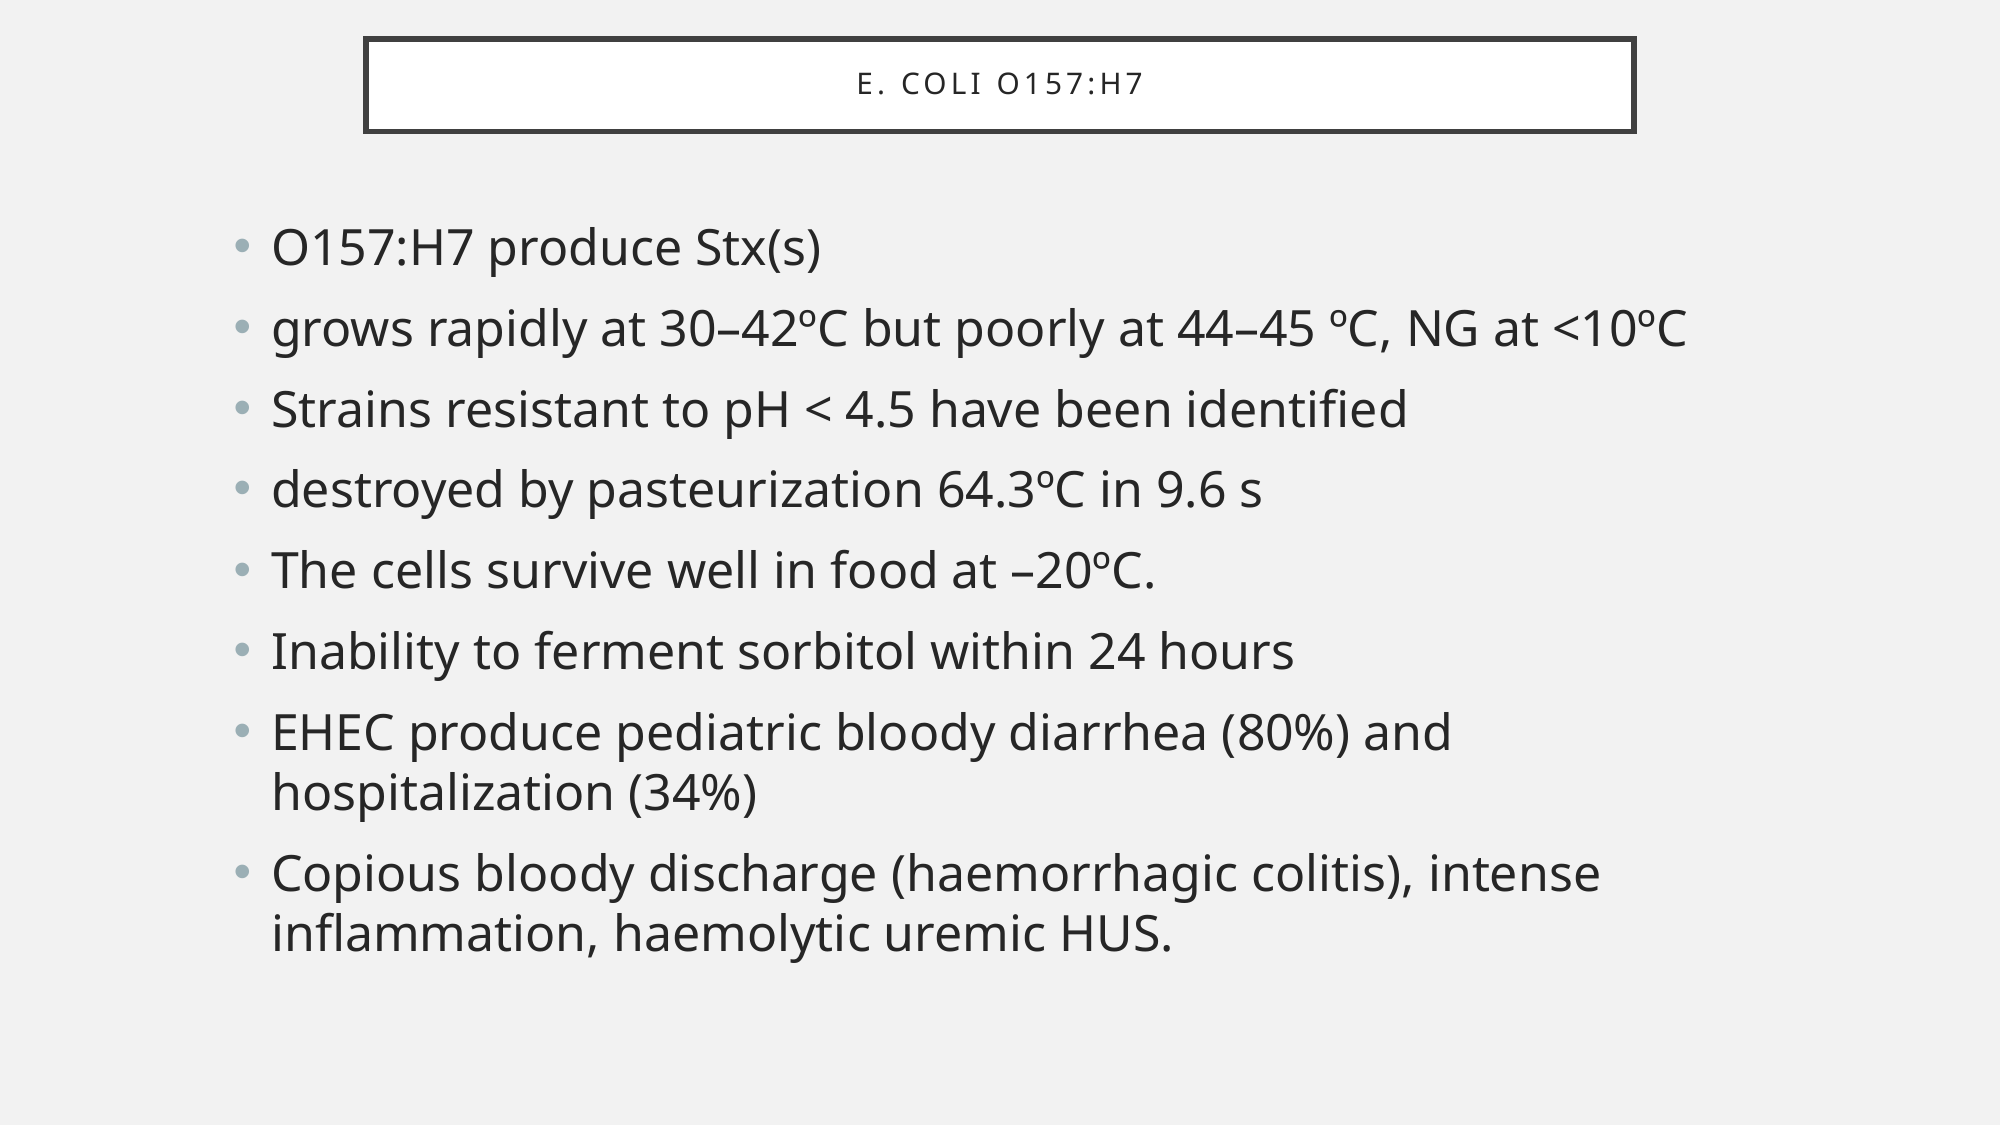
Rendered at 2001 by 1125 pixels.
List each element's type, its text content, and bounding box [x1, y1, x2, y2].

title e. Coli o157:h7 [363, 36, 1637, 134]
list O157:H7 produce Stx(s) grows rapidly at 30–42ºC but poorly at 44–45 ºC, NG at <10ºC Strains resistant to pH < 4.5 have been identified destroyed by pasteurization 64.3ºC in 9.6 s The cells survive well in food at –20ºC. Inability to ferment sorbitol within 24 hours EHEC produce pediatric bloody diarrhea (80%) and hospitalization (34%) Copious bloody discharge (haemorrhagic colitis), intense inflammation, haemolytic uremic HUS. [218, 207, 1797, 1064]
